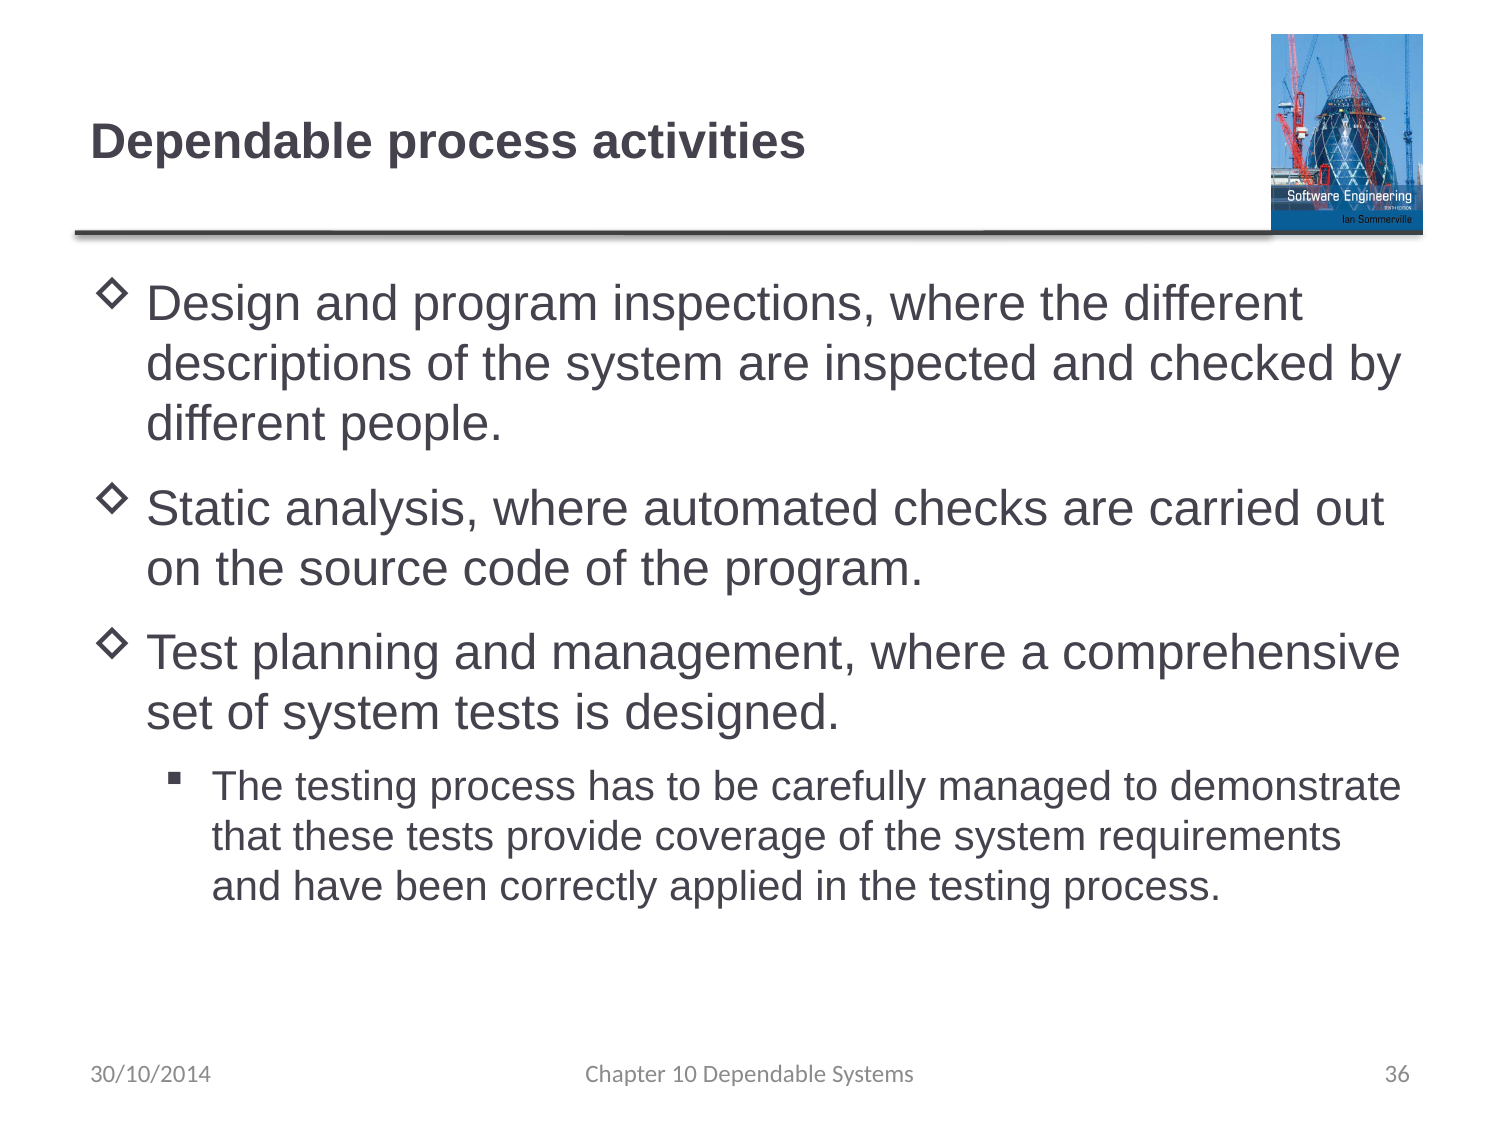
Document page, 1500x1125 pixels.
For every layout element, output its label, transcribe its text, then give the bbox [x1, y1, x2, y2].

list Design and program inspections, where the different descriptions of the system are inspected and checked by different people. Static analysis, where automated checks are carried out on the source code of the program. Test planning and management, where a comprehensive set of system tests is designed. The testing process has to be carefully managed to demonstrate that these tests provide coverage of the system requirements and have been correctly applied in the testing process. [75, 262, 1425, 1005]
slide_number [75, 1042, 425, 1103]
title Dependable process activities [74, 44, 1272, 233]
slide_number 36 [1074, 1042, 1425, 1103]
footer Chapter 10 Dependable Systems [512, 1042, 988, 1103]
picture [1271, 34, 1423, 230]
